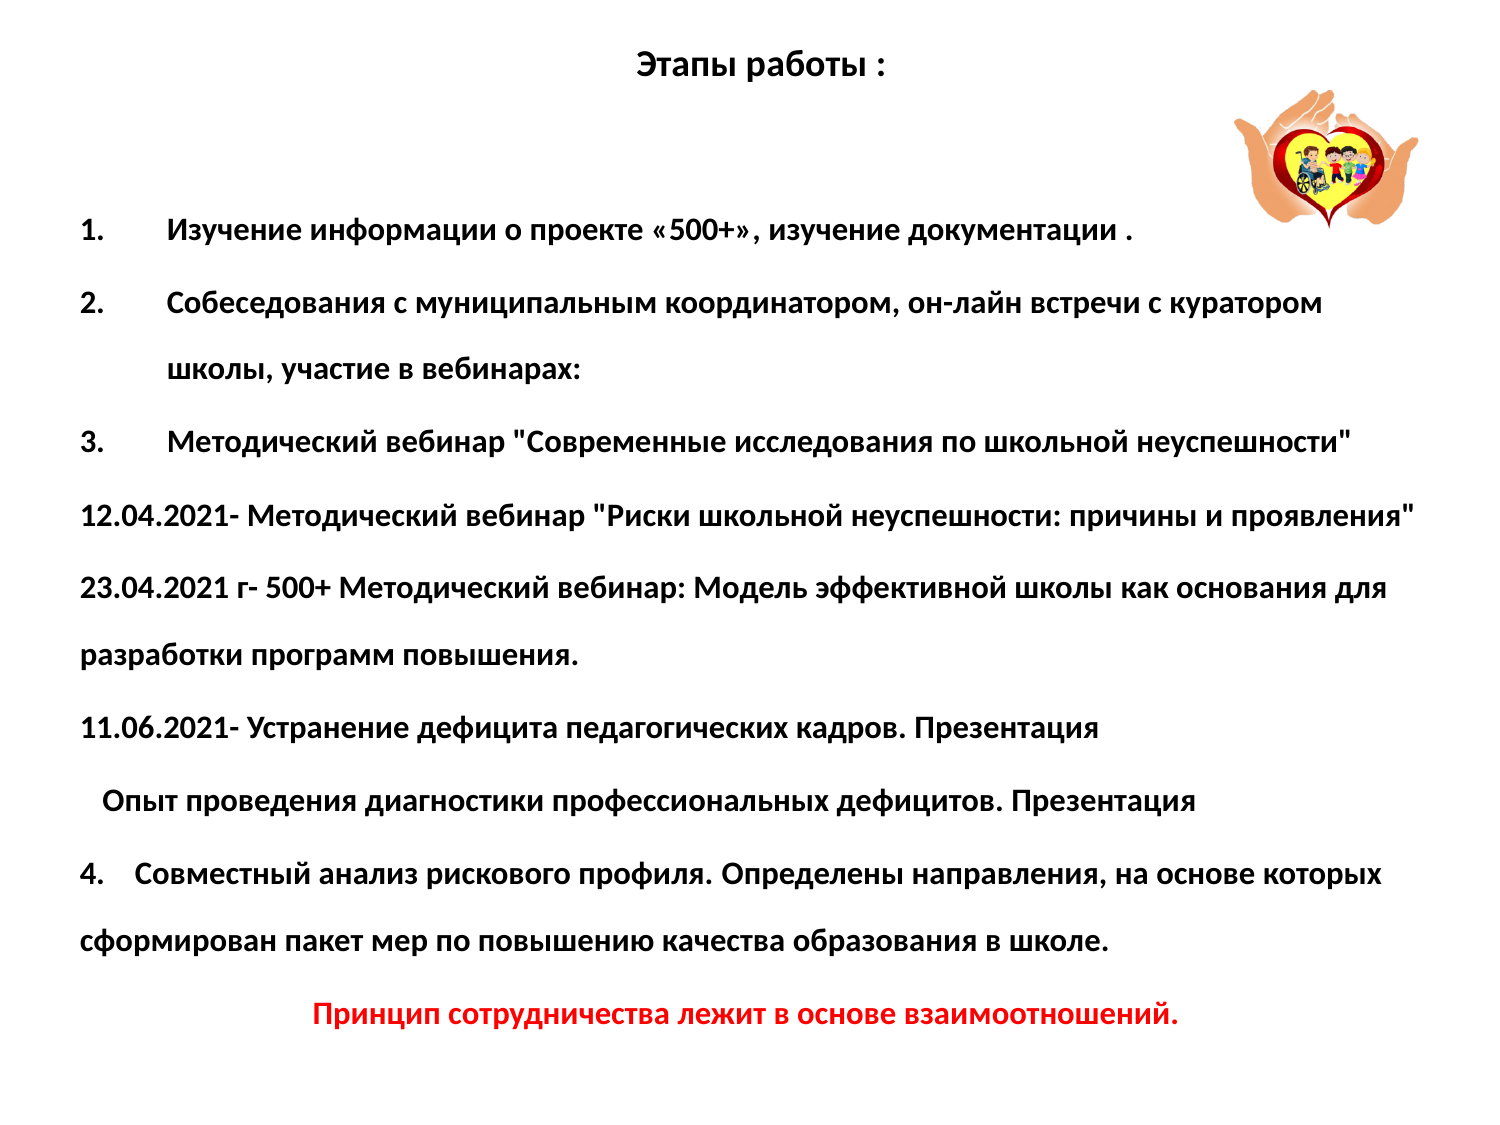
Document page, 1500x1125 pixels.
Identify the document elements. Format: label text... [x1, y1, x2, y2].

picture [1234, 89, 1424, 238]
title Этапы работы : [123, 31, 1399, 138]
subtitle Изучение информации о проекте «500+», изучение документации . Собеседования с муниципальным координатором, он-лайн встречи с куратором школы, участие в вебинарах: Методический вебинар "Современные исследования по школьной неуспешности" 12.04.2021- Методический вебинар "Риски школьной неуспешности: причины и проявления" 23.04.2021 г- 500+ Методический вебинар: Модель эффективной школы как основания для разработки программ повышения. 11.06.2021- Устранение дефицита педагогических кадров. Презентация Опыт проведения диагностики профессиональных дефицитов. Презентация 4. Совместный анализ рискового профиля. Определены направления, на основе которых сформирован пакет мер по повышению качества образования в школе. Принцип сотрудничества лежит в основе взаимоотношений. [64, 172, 1436, 1059]
